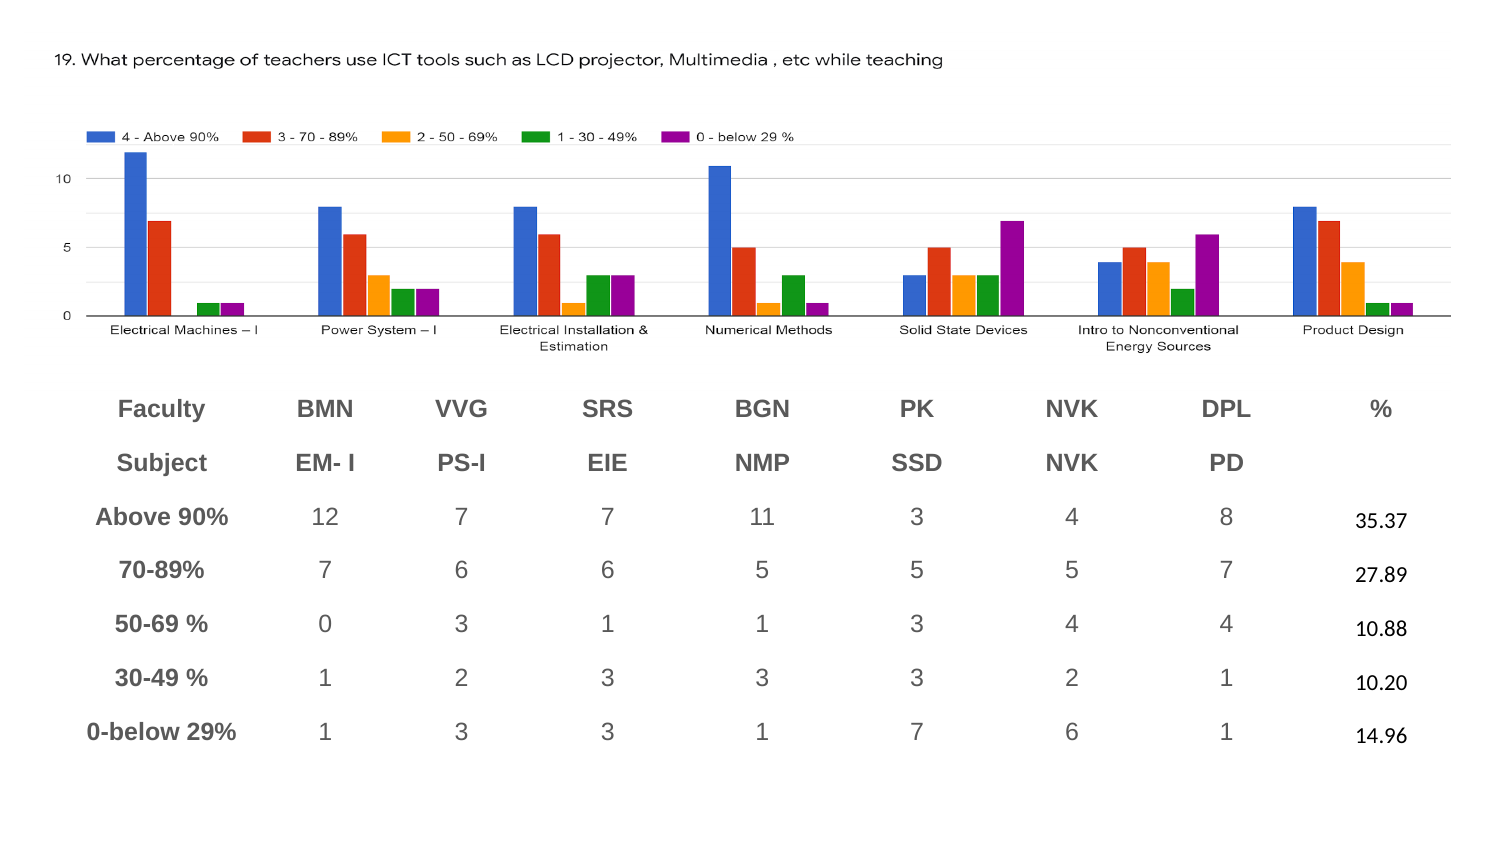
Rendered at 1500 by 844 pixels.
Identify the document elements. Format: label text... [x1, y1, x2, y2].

table_cell EM- I [257, 441, 393, 495]
table_cell 8 [1149, 495, 1304, 549]
table_cell 10.88 [1304, 603, 1459, 657]
table_cell 4 [1149, 603, 1304, 657]
table_cell NVK [995, 441, 1149, 495]
table_header DPL [1149, 399, 1304, 441]
table_cell 2 [393, 657, 530, 710]
table_cell 3 [393, 603, 530, 657]
table_cell 6 [530, 549, 685, 603]
table_cell 50-69 % [66, 603, 257, 657]
table_cell 1 [685, 603, 840, 657]
table_cell 5 [995, 549, 1149, 603]
table_cell 3 [530, 657, 685, 710]
table_header SRS [530, 399, 685, 441]
table_cell 4 [995, 495, 1149, 549]
table_header NVK [995, 399, 1149, 441]
table_cell 3 [840, 657, 995, 710]
table_cell 7 [257, 549, 393, 603]
table_header % [1304, 387, 1459, 495]
table_cell 3 [840, 603, 995, 657]
picture [24, 24, 1451, 391]
table_cell 1 [685, 710, 840, 764]
table_cell Above 90% [66, 495, 257, 549]
table_cell 7 [393, 495, 530, 549]
table_cell 5 [685, 549, 840, 603]
table_cell 0-below 29% [66, 710, 257, 764]
table_cell 4 [995, 603, 1149, 657]
table_cell 7 [530, 495, 685, 549]
table_cell 7 [840, 710, 995, 764]
table_cell 5 [840, 549, 995, 603]
table_cell 3 [840, 495, 995, 549]
table_cell 27.89 [1304, 549, 1459, 603]
table_cell 0 [257, 603, 393, 657]
table_cell 11 [685, 495, 840, 549]
table_cell 3 [530, 710, 685, 764]
table_header VVG [393, 399, 530, 441]
table_cell EIE [530, 441, 685, 495]
table_cell 1 [257, 710, 393, 764]
table_cell PD [1149, 441, 1304, 495]
table_cell 1 [257, 657, 393, 710]
table_cell 1 [1149, 657, 1304, 710]
table_cell Subject [66, 441, 257, 495]
table_cell 3 [685, 657, 840, 710]
table_header Faculty [66, 399, 257, 441]
table_cell 35.37 [1304, 495, 1459, 549]
table_cell 10.20 [1304, 657, 1459, 710]
table_cell NMP [685, 441, 840, 495]
table_cell 30-49 % [66, 657, 257, 710]
table_cell 3 [393, 710, 530, 764]
table_cell PS-I [393, 441, 530, 495]
table_cell 2 [995, 657, 1149, 710]
table_cell 1 [530, 603, 685, 657]
table_header PK [840, 399, 995, 441]
table_cell 1 [1149, 710, 1304, 764]
table_cell 14.96 [1304, 710, 1459, 764]
table_cell 7 [1149, 549, 1304, 603]
table_header BMN [257, 399, 393, 441]
table_cell 12 [257, 495, 393, 549]
table_cell 6 [393, 549, 530, 603]
table_cell 70-89% [66, 549, 257, 603]
table_cell SSD [840, 441, 995, 495]
table_cell 6 [995, 710, 1149, 764]
table_header BGN [685, 399, 840, 441]
